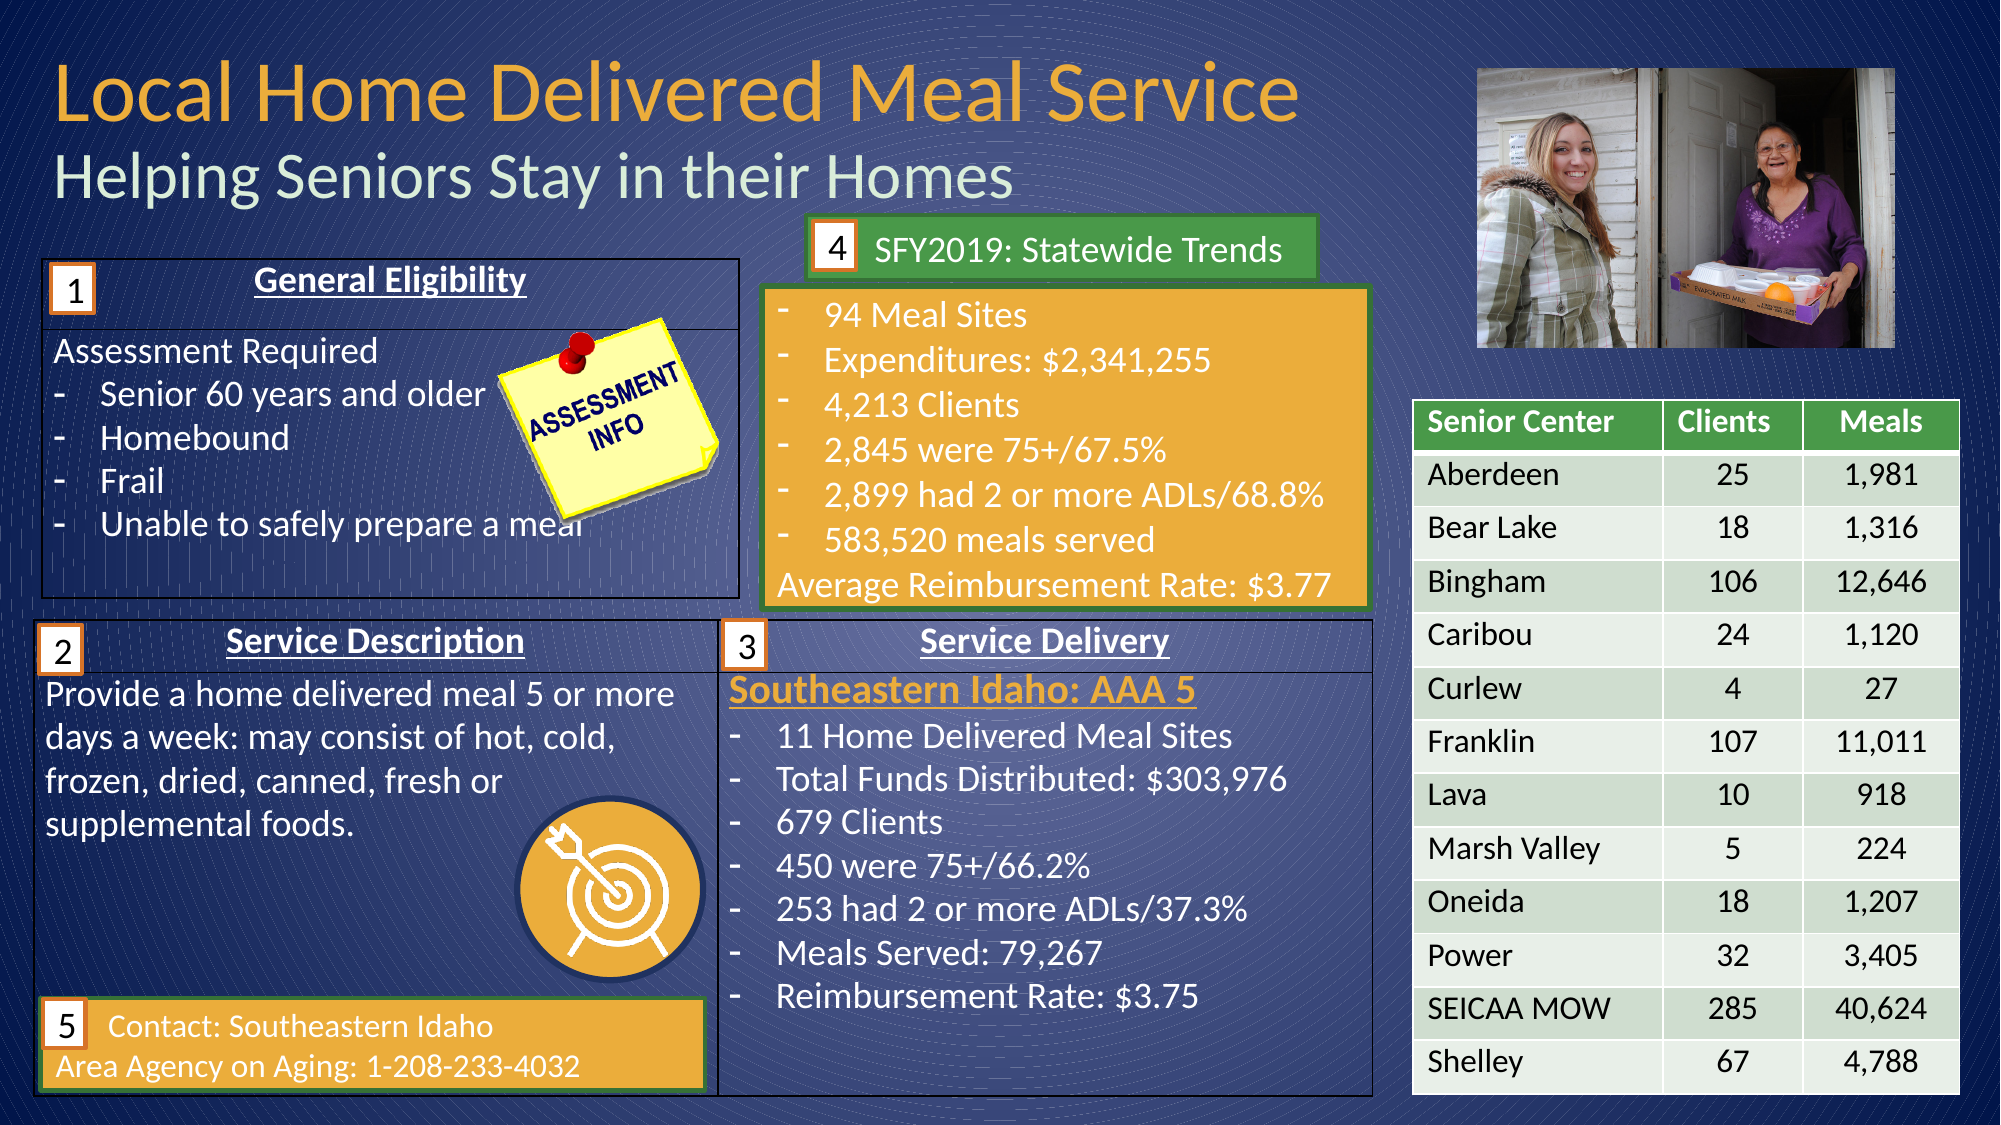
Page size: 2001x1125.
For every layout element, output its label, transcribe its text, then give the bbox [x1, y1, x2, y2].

text_box SFY2019: Statewide Trends [804, 213, 1320, 282]
table_header Meals [1804, 401, 1959, 450]
table_header Clients [1664, 401, 1802, 450]
table_cell 1,981 [1804, 456, 1959, 506]
table_cell 106 [1664, 561, 1802, 612]
table_cell Bingham [1414, 561, 1662, 612]
table_cell 40,624 [1804, 988, 1959, 1039]
table_cell 1,207 [1804, 881, 1959, 933]
table_cell 24 [1664, 614, 1802, 666]
table_cell 4 [1664, 668, 1802, 719]
picture [1476, 68, 1895, 348]
table_cell Oneida [1414, 881, 1662, 933]
table_cell 224 [1804, 828, 1959, 879]
table_cell Bear Lake [1414, 507, 1662, 559]
table_header Senior Center [1414, 401, 1662, 450]
table_cell 10 [1664, 774, 1802, 826]
text_box 2 [37, 623, 84, 676]
table_cell Southeastern Idaho: AAA 5 11 Home Delivered Meal Sites Total Funds Distributed: $303,976 679 Clients 450 were 75+/66.2% 253 had 2 or more ADLs/37.3% Meals Served: 79,267 Reimbursement Rate: $3.75 [719, 673, 1372, 1095]
title Local Home Delivered Meal Service Helping Seniors Stay in their Homes [38, 20, 1352, 239]
table_cell 32 [1664, 934, 1802, 986]
text_box 3 [721, 618, 768, 671]
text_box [516, 798, 704, 981]
table_cell 27 [1804, 668, 1959, 719]
picture [491, 299, 740, 526]
table_header Service Description [35, 621, 717, 672]
table_cell 1,316 [1804, 507, 1959, 559]
table_cell 5 [1664, 828, 1802, 879]
table_cell 18 [1664, 881, 1802, 933]
text_box 1 [49, 262, 96, 315]
text_box 5 [41, 997, 88, 1050]
table_cell Shelley [1414, 1041, 1662, 1093]
table_cell Power [1414, 934, 1662, 986]
table_cell 107 [1664, 721, 1802, 772]
table_cell 918 [1804, 774, 1959, 826]
table_cell 11,011 [1804, 721, 1959, 772]
table_cell 12,646 [1804, 561, 1959, 612]
table_header General Eligibility [43, 260, 738, 329]
table_cell 1,120 [1804, 614, 1959, 666]
table_cell Provide a home delivered meal 5 or more days a week: may consist of hot, cold, frozen, dried, canned, fresh or supplemental foods. [35, 673, 717, 1095]
table_cell Marsh Valley [1414, 828, 1662, 879]
table_cell SEICAA MOW [1414, 988, 1662, 1039]
table_cell Assessment Required Senior 60 years and older Homebound Frail Unable to safely prepare a meal [43, 330, 738, 597]
table_cell Curlew [1414, 668, 1662, 719]
table_cell 25 [1664, 456, 1802, 506]
table_cell 285 [1664, 988, 1802, 1039]
table_cell Franklin [1414, 721, 1662, 772]
text_box 4 [811, 219, 858, 272]
text_box Contact: Southeastern Idaho Area Agency on Aging: 1-208-233-4032 [38, 996, 707, 1093]
text_box 94 Meal Sites Expenditures: $2,341,255 4,213 Clients 2,845 were 75+/67.5% 2,899 had 2 or more ADLs/68.8% 583,520 meals served Average Reimbursement Rate: $3.77 [760, 284, 1372, 611]
table_cell Aberdeen [1414, 456, 1662, 506]
table_cell Lava [1414, 774, 1662, 826]
table_cell 4,788 [1804, 1041, 1959, 1093]
table_cell Caribou [1414, 614, 1662, 666]
table_cell 67 [1664, 1041, 1802, 1093]
table_cell 3,405 [1804, 934, 1959, 986]
table_cell 18 [1664, 507, 1802, 559]
table_header Service Delivery [719, 621, 1372, 672]
